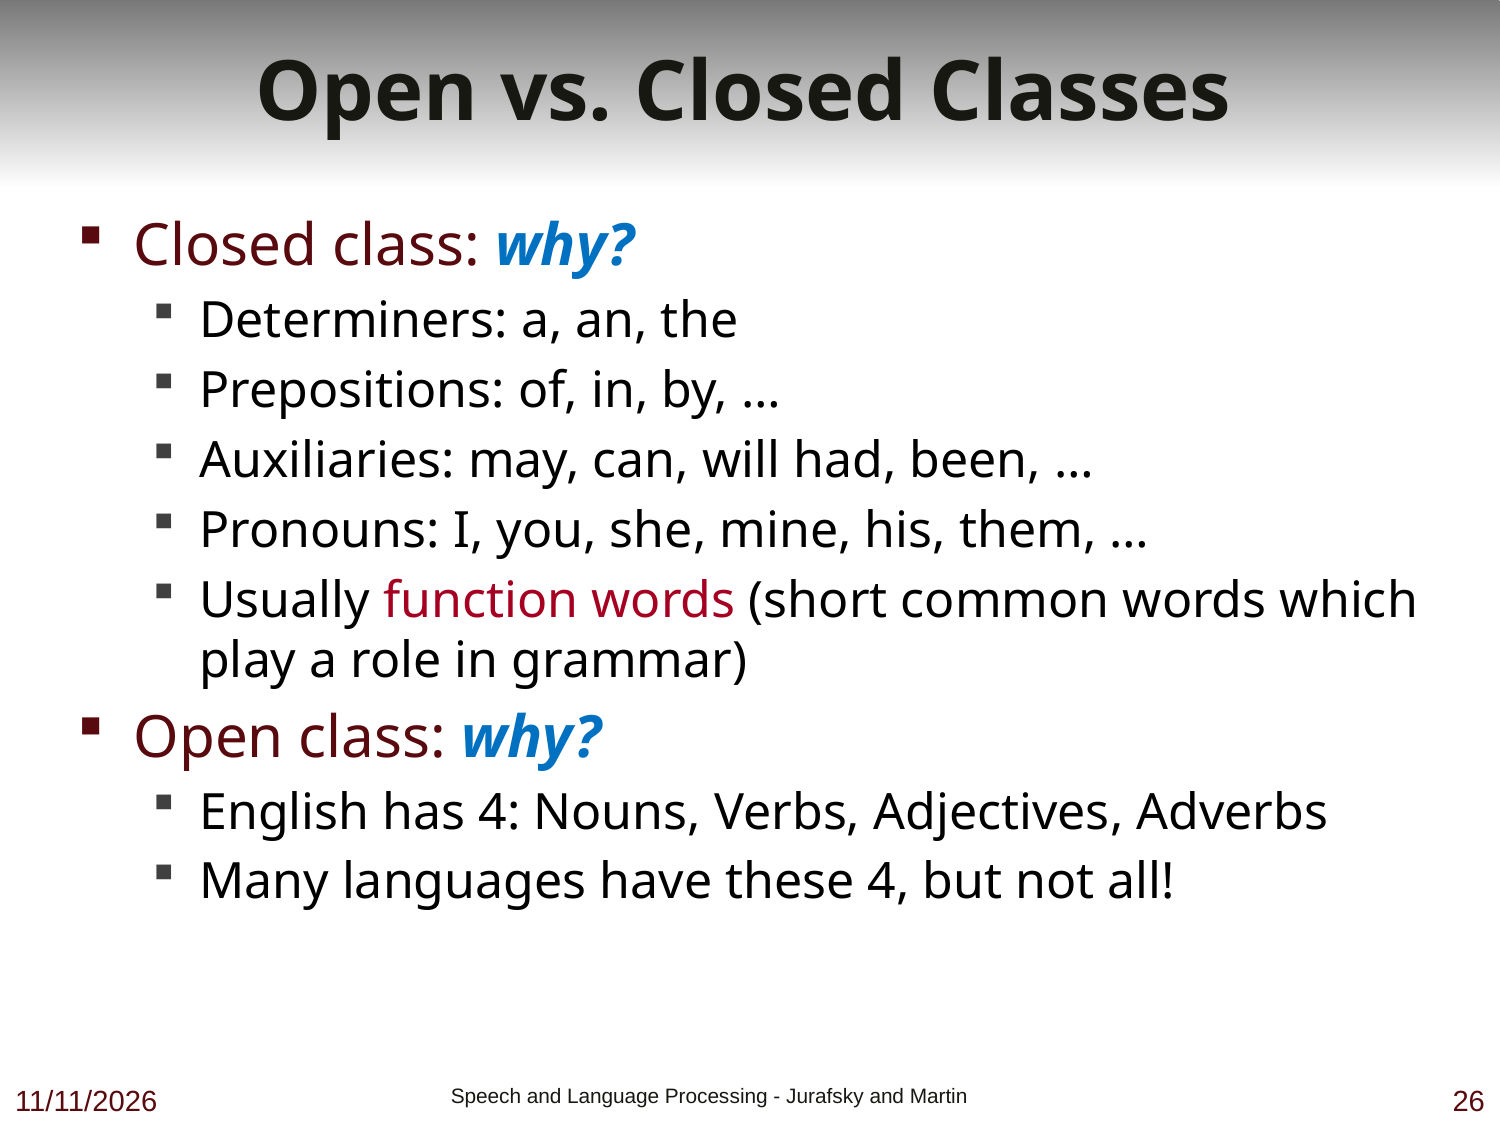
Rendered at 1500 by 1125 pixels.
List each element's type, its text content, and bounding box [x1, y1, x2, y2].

title Open vs. Closed Classes [12, 0, 1475, 175]
list Closed class: why? Determiners: a, an, the Prepositions: of, in, by, … Auxiliaries: may, can, will had, been, … Pronouns: I, you, she, mine, his, them, … Usually function words (short common words which play a role in grammar) Open class: why? English has 4: Nouns, Verbs, Adjectives, Adverbs Many languages have these 4, but not all! [62, 200, 1475, 1063]
slide_number 26 [1424, 1074, 1500, 1125]
footer Speech and Language Processing - Jurafsky and Martin [199, 1074, 1424, 1125]
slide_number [0, 1074, 199, 1125]
